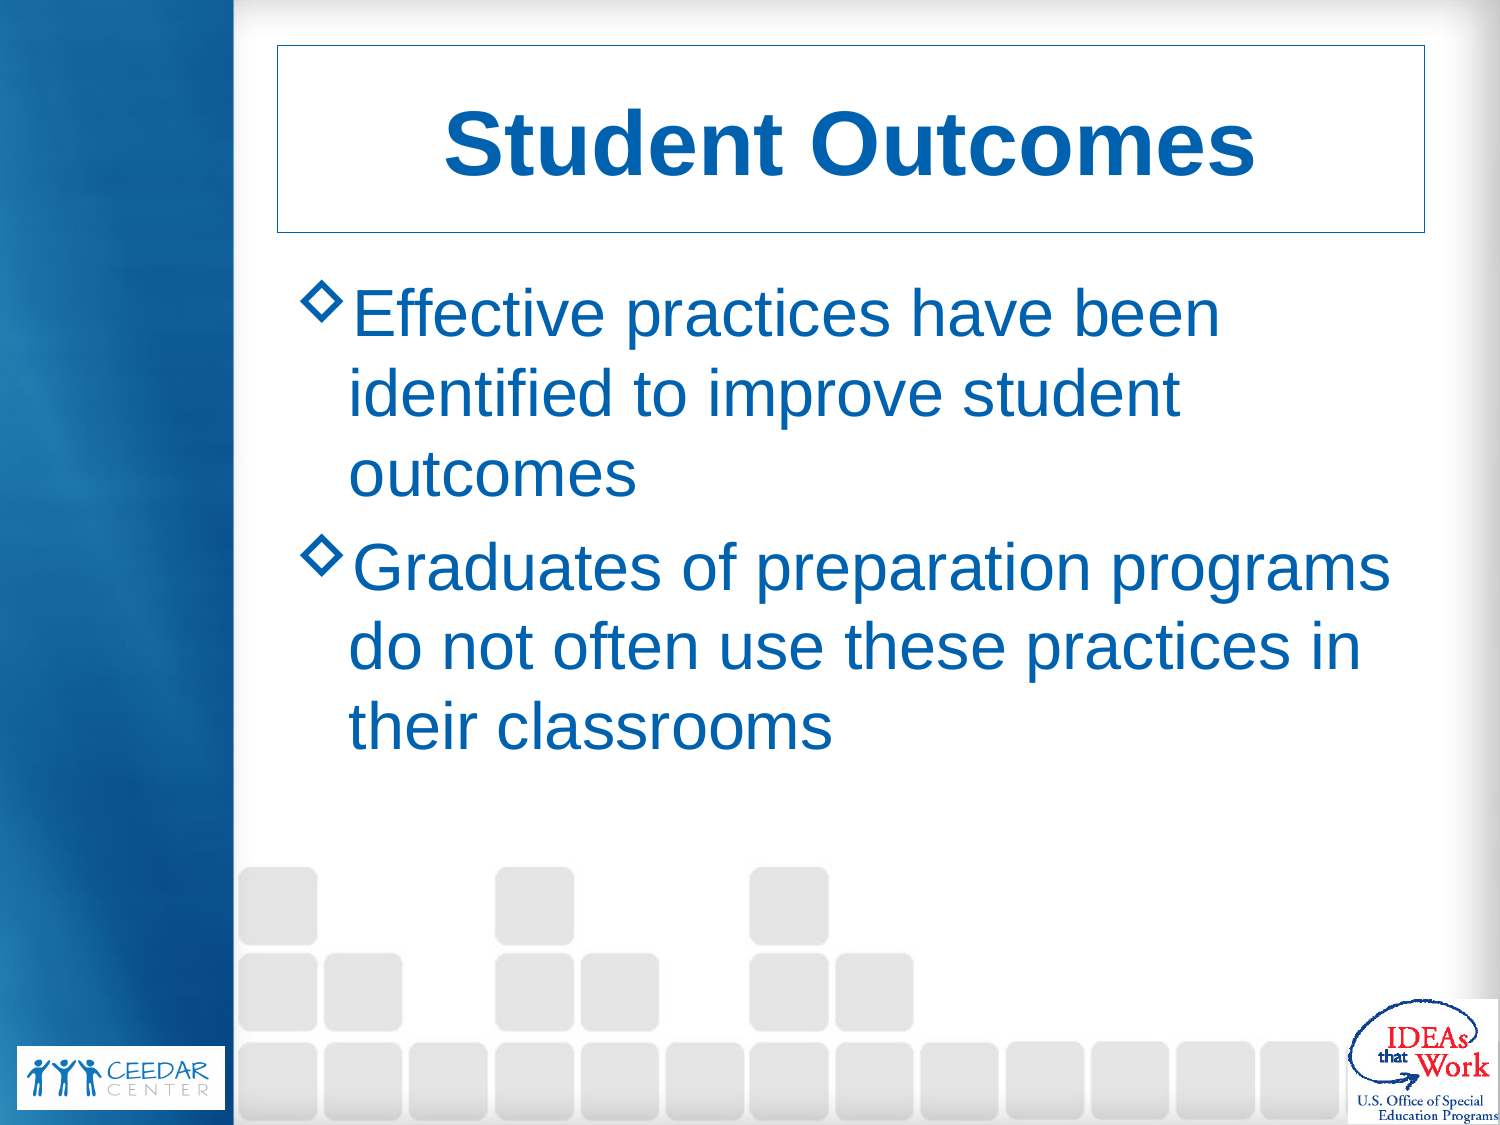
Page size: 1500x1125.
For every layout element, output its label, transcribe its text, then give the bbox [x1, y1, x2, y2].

title Student Outcomes [277, 45, 1425, 233]
picture [0, 0, 1500, 1125]
list Effective practices have been identified to improve student outcomes Graduates of preparation programs do not often use these practices in their classrooms [277, 262, 1425, 858]
